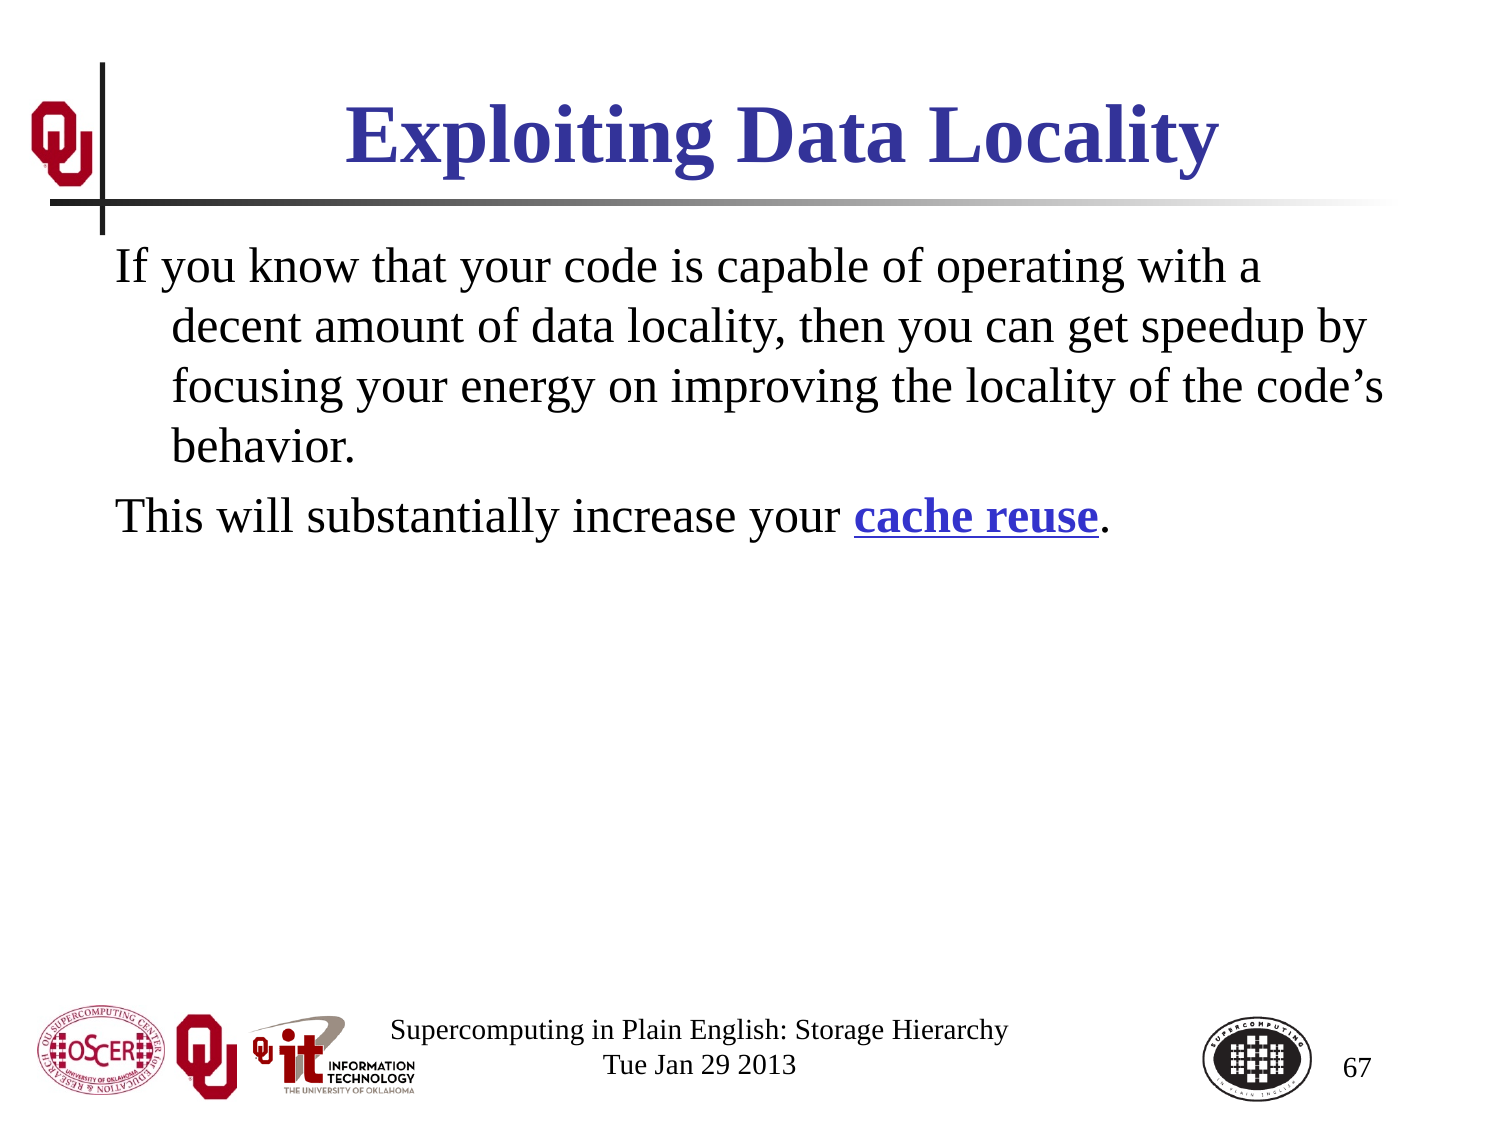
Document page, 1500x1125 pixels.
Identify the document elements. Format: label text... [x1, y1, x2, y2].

picture [1200, 1091, 1314, 1104]
picture [174, 1005, 425, 1104]
text_box Supercomputing in Plain English: Storage Hierarchy Tue Jan 29 2013 [262, 1012, 1138, 1088]
list If you know that your code is capable of operating with a decent amount of data locality, then you can get speedup by focusing your energy on improving the locality of the code’s behavior. This will substantially increase your cache reuse. [99, 224, 1401, 988]
title Exploiting Data Locality [124, 74, 1442, 187]
slide_number 67 [1174, 1015, 1388, 1091]
picture [37, 1005, 165, 1095]
picture [29, 99, 94, 189]
